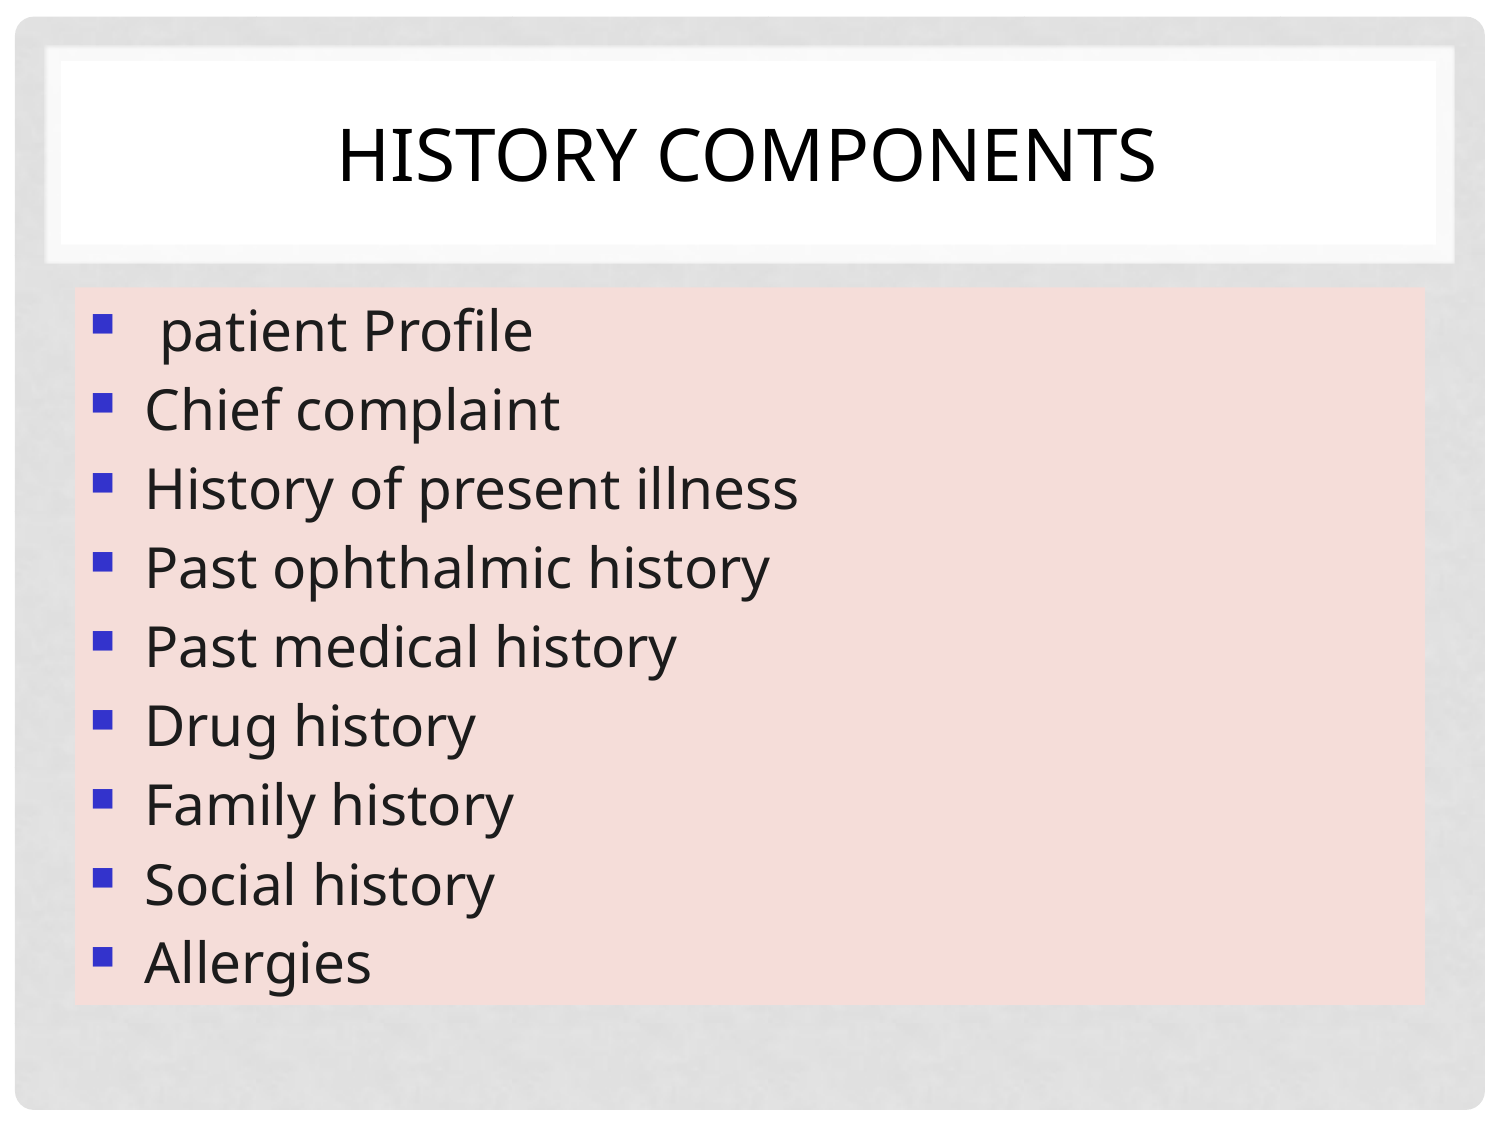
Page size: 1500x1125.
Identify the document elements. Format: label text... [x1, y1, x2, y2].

title history Components [69, 66, 1425, 238]
list patient Profile Chief complaint History of present illness Past ophthalmic history Past medical history Drug history Family history Social history Allergies [75, 287, 1425, 1005]
